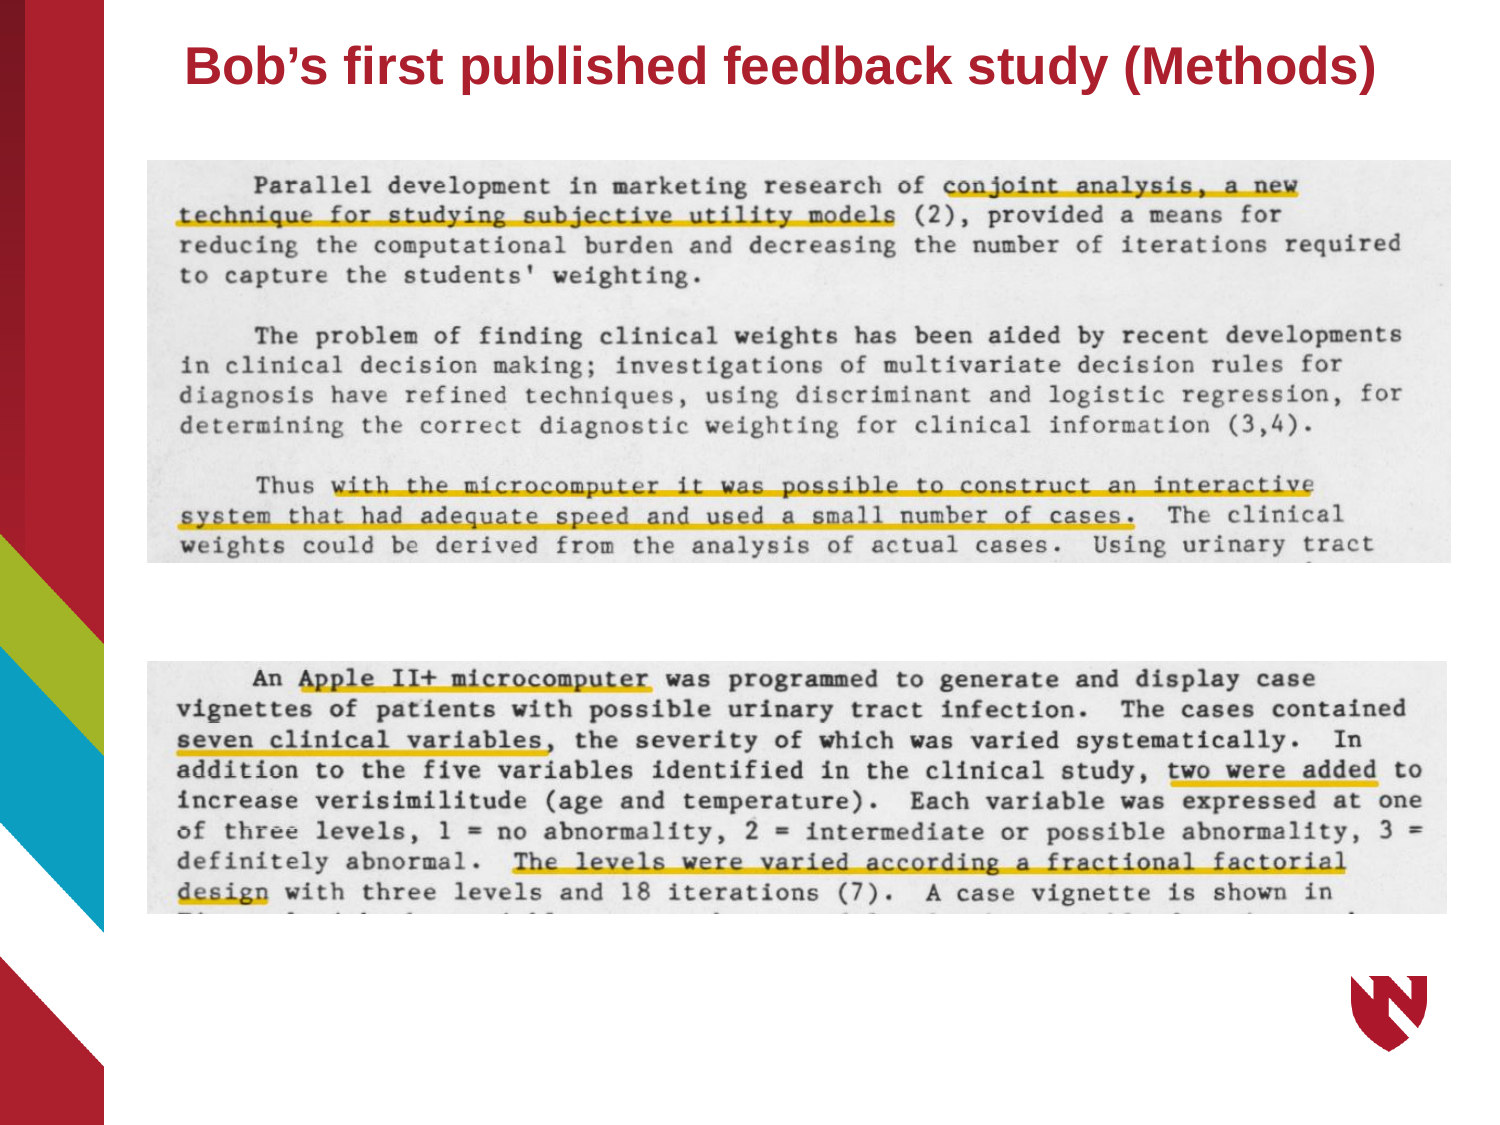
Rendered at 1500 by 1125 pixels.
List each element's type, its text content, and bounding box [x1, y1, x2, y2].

picture [0, 0, 1500, 1125]
title Bob’s first published feedback study (Methods) [156, 26, 1405, 97]
